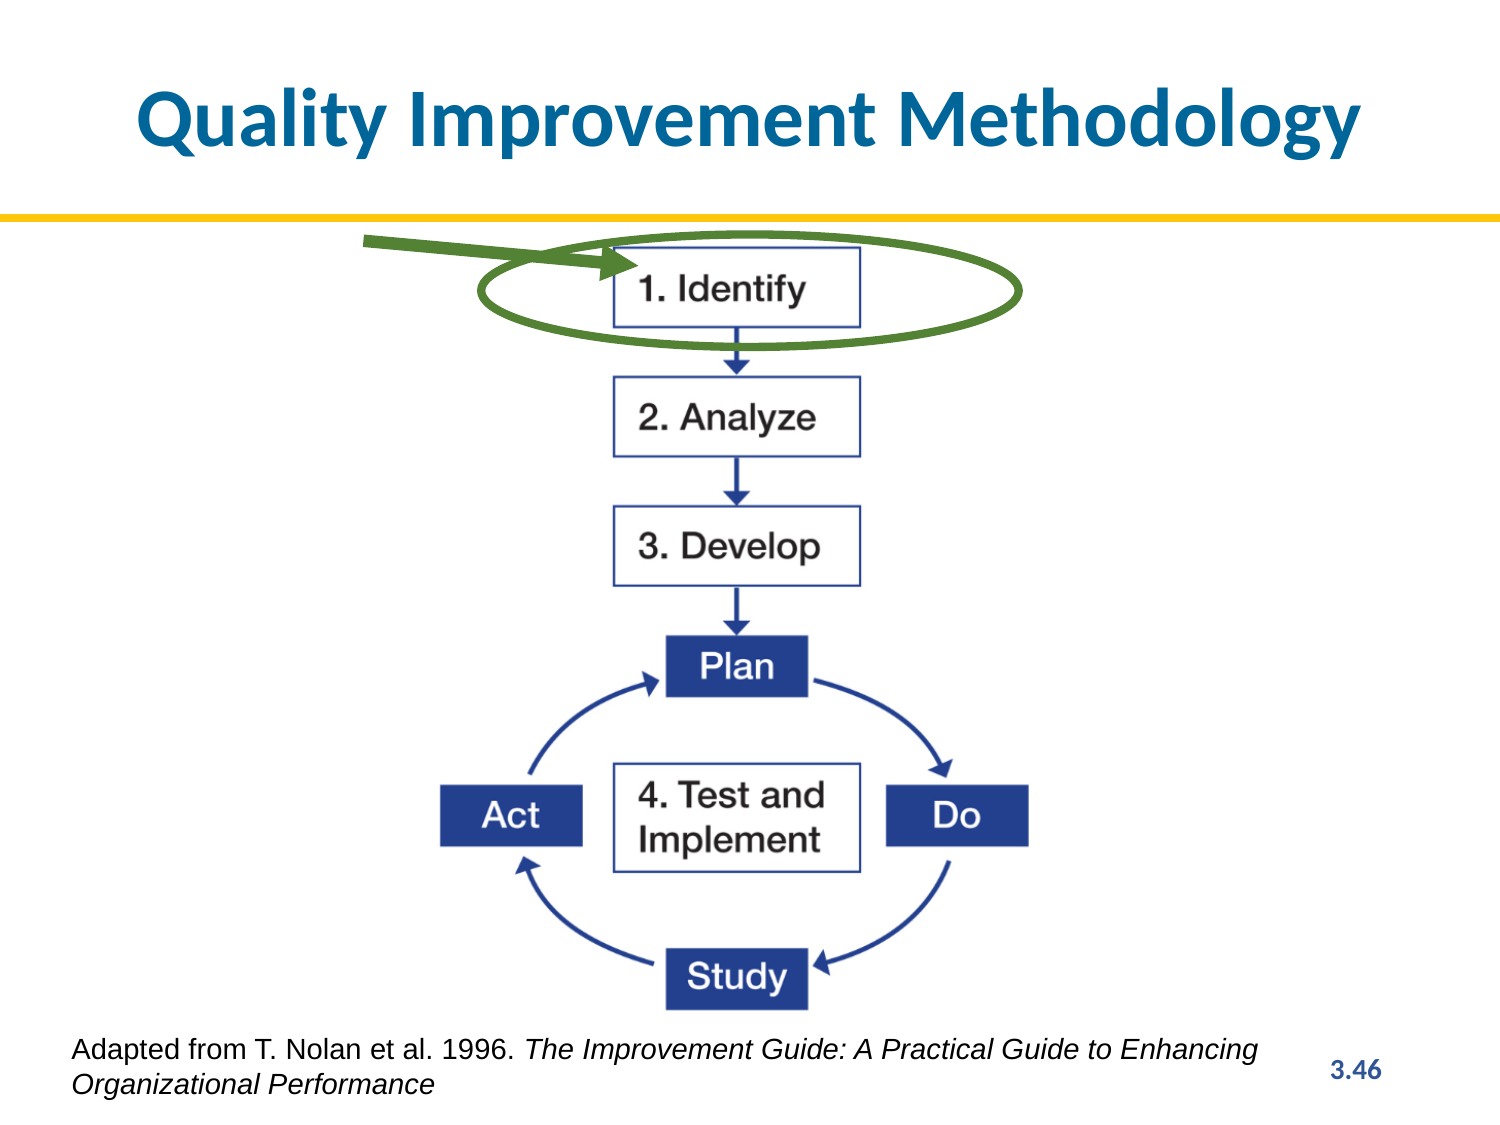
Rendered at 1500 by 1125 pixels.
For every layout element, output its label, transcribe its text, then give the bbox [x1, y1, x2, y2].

title Quality Improvement Methodology [0, 0, 1500, 217]
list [341, 240, 1101, 1017]
slide_number 3.46 [1059, 1042, 1397, 1103]
text_box [633, 234, 867, 240]
text_box Adapted from T. Nolan et al. 1996. The Improvement Guide: A Practical Guide to Enhancing Organizational Performance [56, 1023, 1297, 1108]
